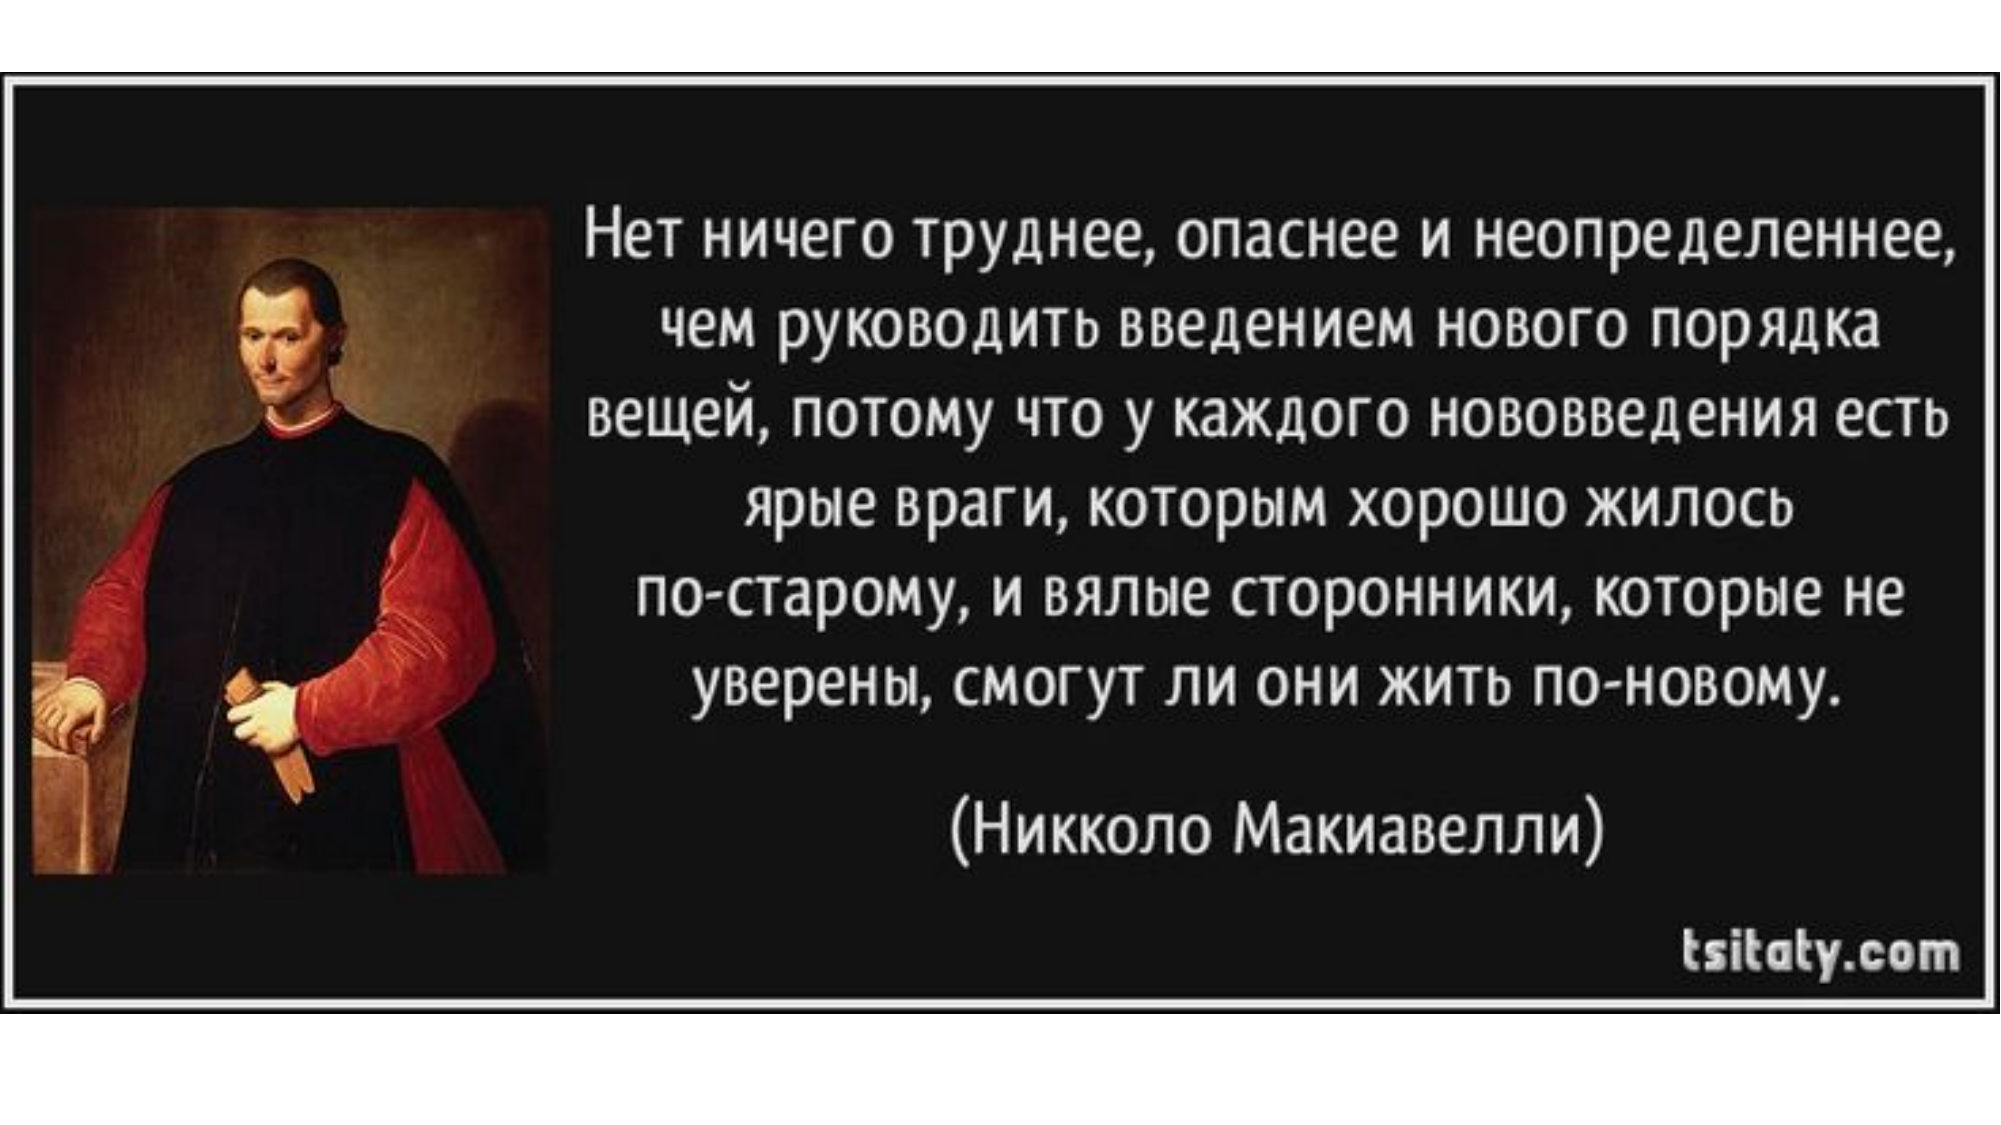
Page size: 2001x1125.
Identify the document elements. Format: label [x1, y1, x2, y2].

picture [0, 72, 2000, 1014]
